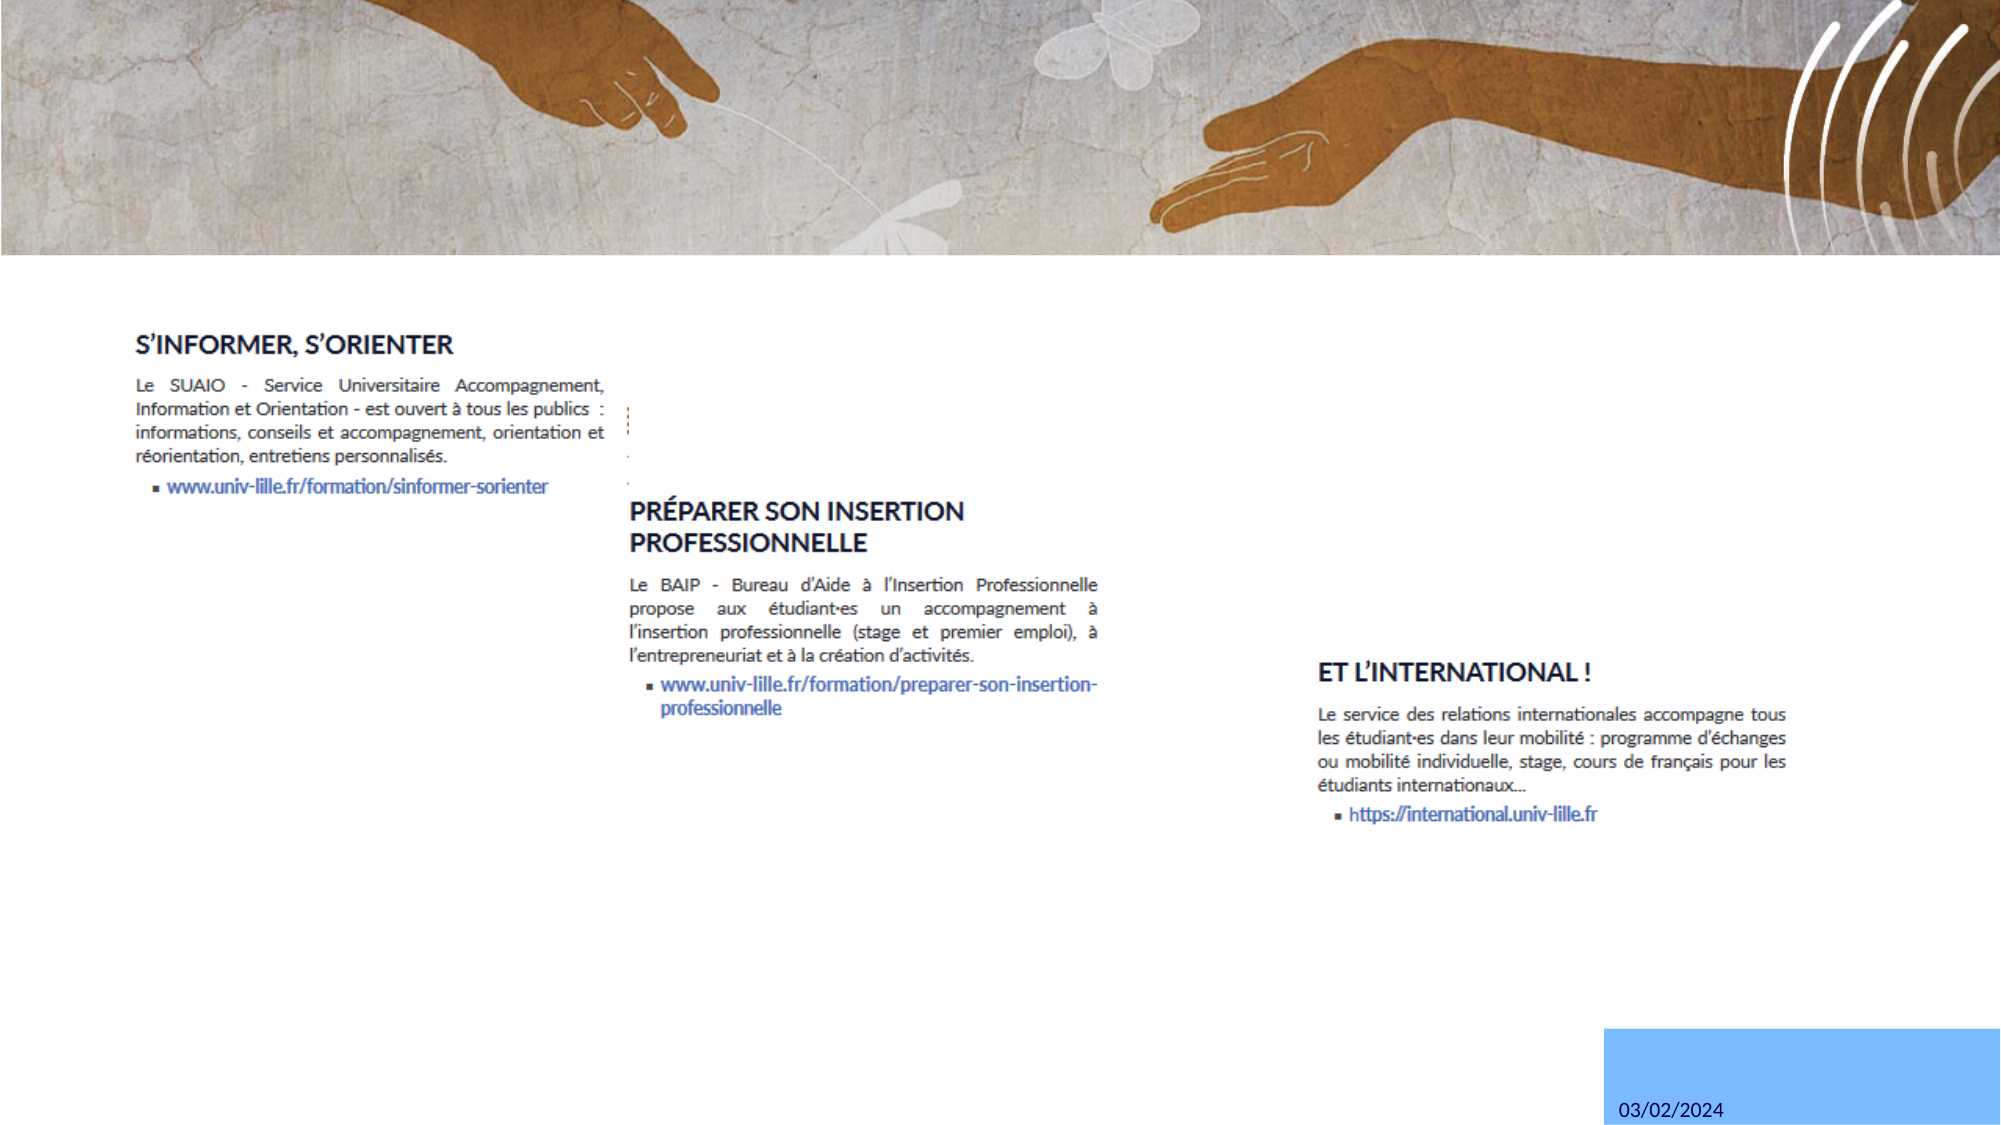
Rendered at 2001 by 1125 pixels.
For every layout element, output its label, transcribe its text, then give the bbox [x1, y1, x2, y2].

text_box [94, 310, 1894, 979]
text_box [1604, 1027, 2000, 1094]
picture [0, 0, 2000, 1125]
text_box 03/02/2024 [1604, 1090, 1907, 1120]
